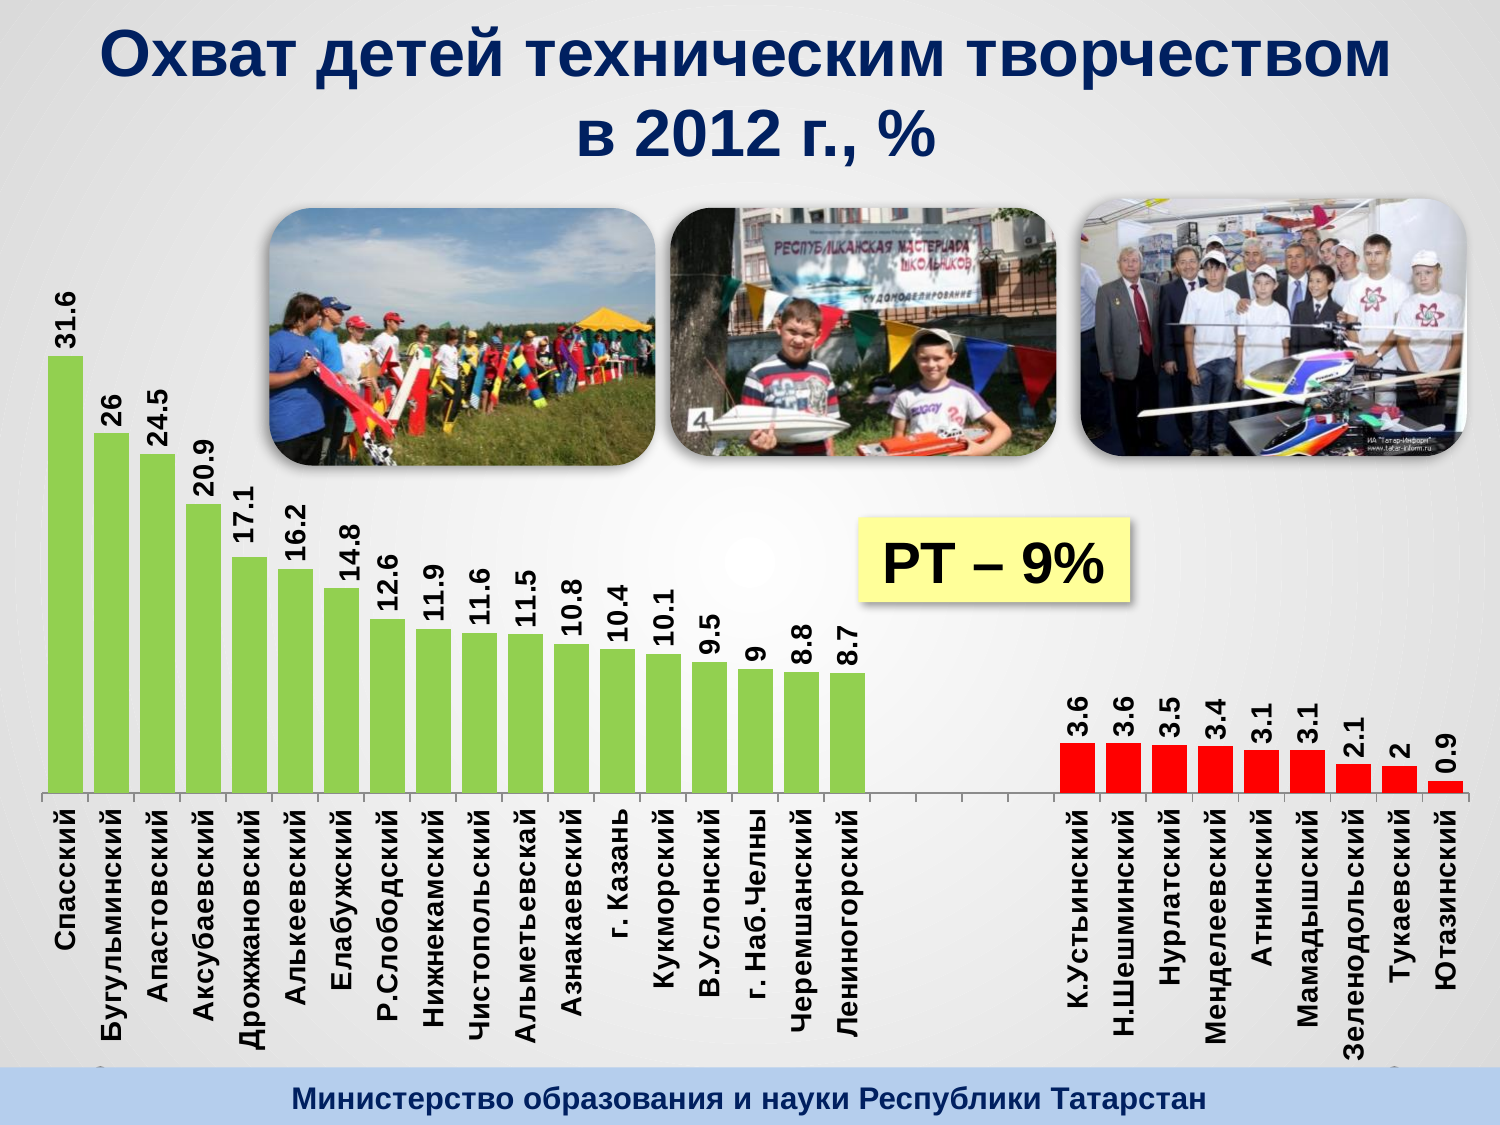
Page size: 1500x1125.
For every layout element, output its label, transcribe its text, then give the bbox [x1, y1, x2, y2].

chart [17, 278, 1483, 1091]
picture [1080, 198, 1468, 457]
title Охват детей техническим творчеством в 2012 г., % [76, 0, 1436, 196]
picture [268, 207, 656, 466]
picture [669, 207, 1057, 457]
